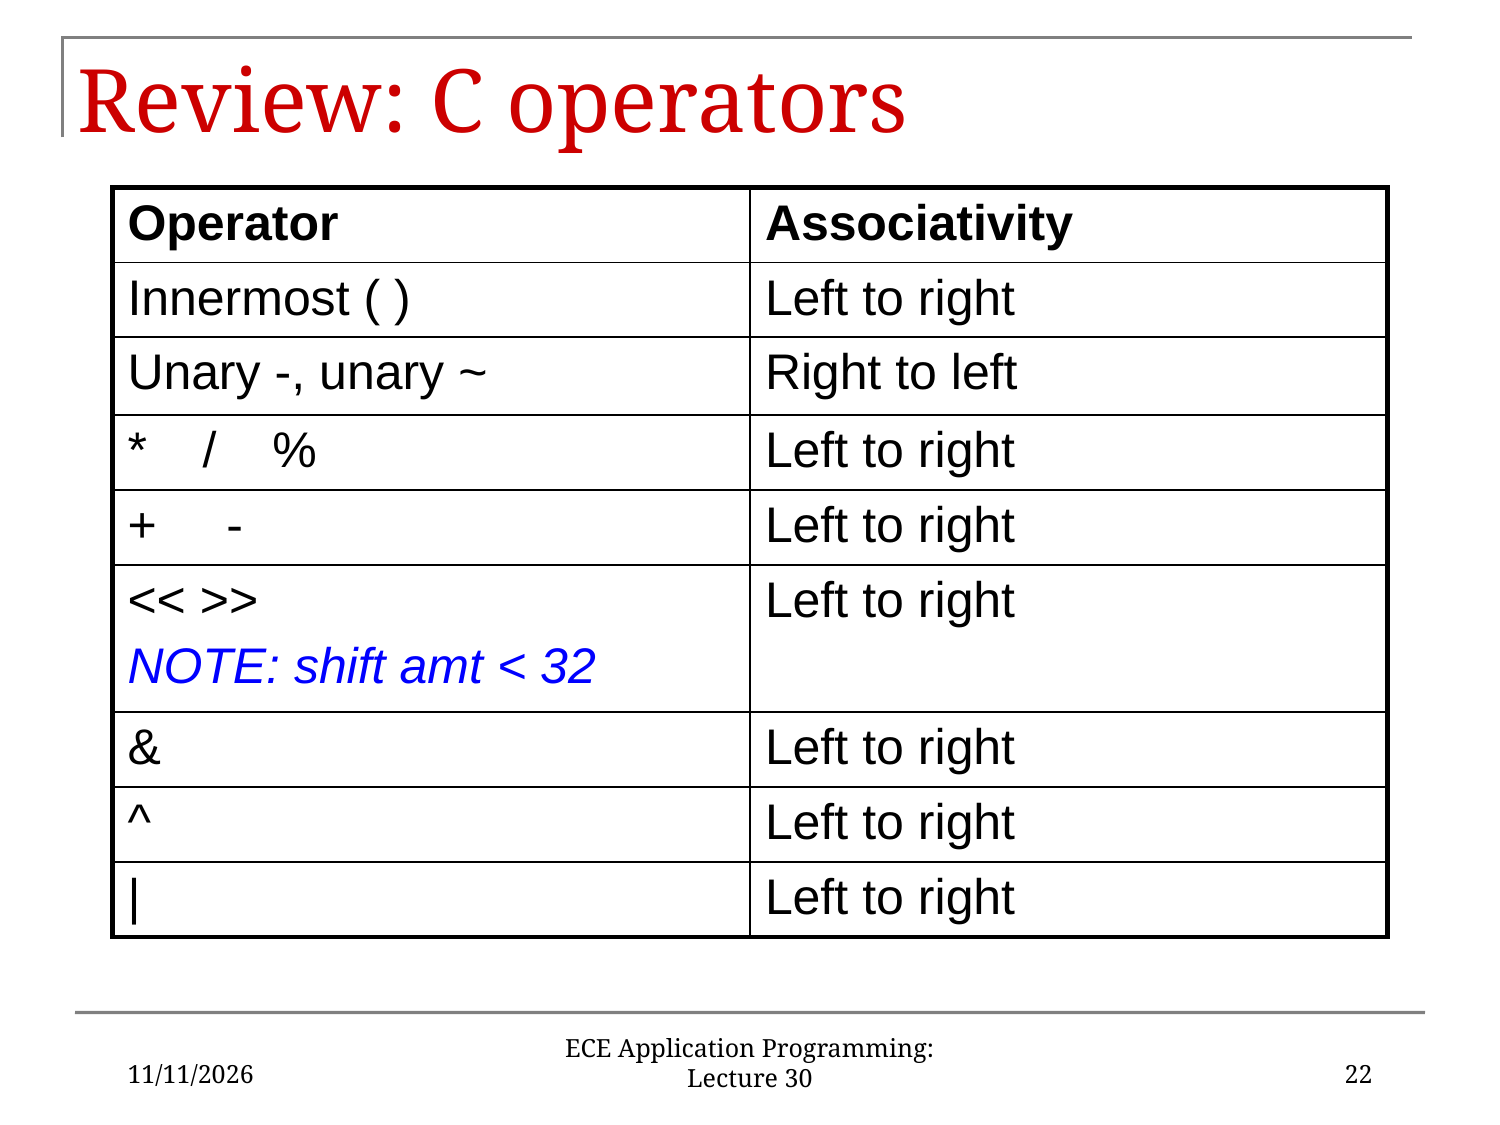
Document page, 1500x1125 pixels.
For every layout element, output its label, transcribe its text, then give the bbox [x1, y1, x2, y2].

footer ECE Application Programming: Lecture 30 [512, 1024, 988, 1101]
table_header Operator [115, 190, 749, 262]
table_cell << >> NOTE: shift amt < 32 [115, 566, 749, 711]
table_cell Left to right [751, 713, 1385, 786]
table_cell Innermost ( ) [115, 263, 749, 336]
table_cell Left to right [751, 863, 1385, 935]
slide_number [112, 1024, 426, 1101]
table_cell Right to left [751, 338, 1385, 414]
table_cell Left to right [751, 566, 1385, 711]
table_cell Left to right [751, 263, 1385, 336]
table_cell * / % [115, 416, 749, 489]
table_cell Unary -, unary ~ [115, 338, 749, 414]
table_cell ^ [115, 788, 749, 861]
table_cell Left to right [751, 491, 1385, 564]
table_cell Left to right [751, 788, 1385, 861]
table_cell Left to right [751, 416, 1385, 489]
table_cell + - [115, 491, 749, 564]
table_cell & [115, 713, 749, 786]
title Review: C operators [62, 37, 1338, 175]
table_header Associativity [751, 190, 1385, 262]
slide_number 22 [1074, 1024, 1388, 1101]
table_cell | [115, 863, 749, 935]
